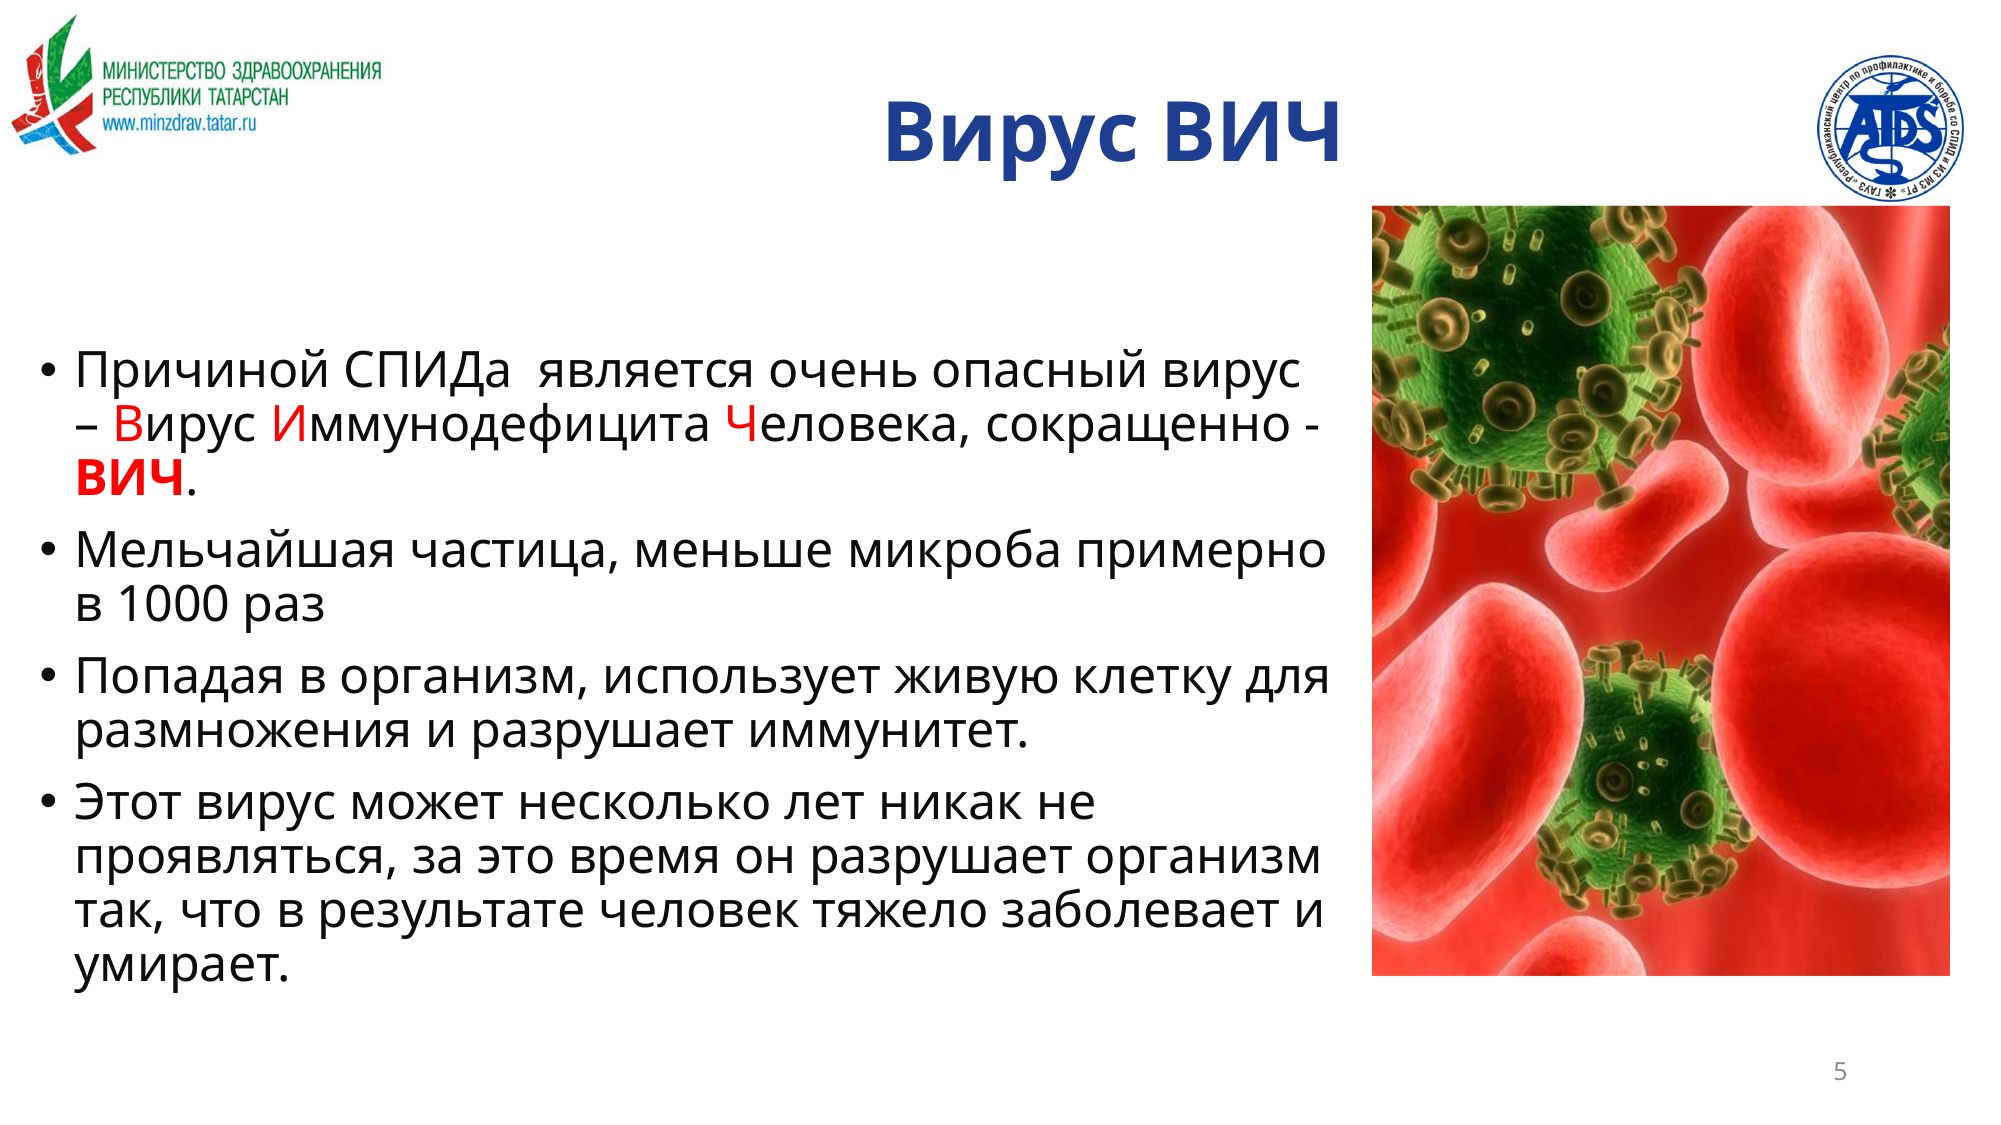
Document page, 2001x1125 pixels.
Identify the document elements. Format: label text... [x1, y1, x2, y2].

title Вирус ВИЧ [416, 64, 1811, 206]
picture [1275, 207, 2000, 975]
list Причиной СПИДа является очень опасный вирус – Вирус Иммунодефицита Человека, сокращенно - ВИЧ. Мельчайшая частица, меньше микроба примерно в 1000 раз Попадая в организм, использует живую клетку для размножения и разрушает иммунитет. Этот вирус может несколько лет никак не проявляться, за это время он разрушает организм так, что в результате человек тяжело заболевает и умирает. [24, 267, 1354, 1005]
picture [1817, 55, 1964, 202]
slide_number 5 [1412, 1042, 1863, 1103]
picture [0, 8, 391, 166]
